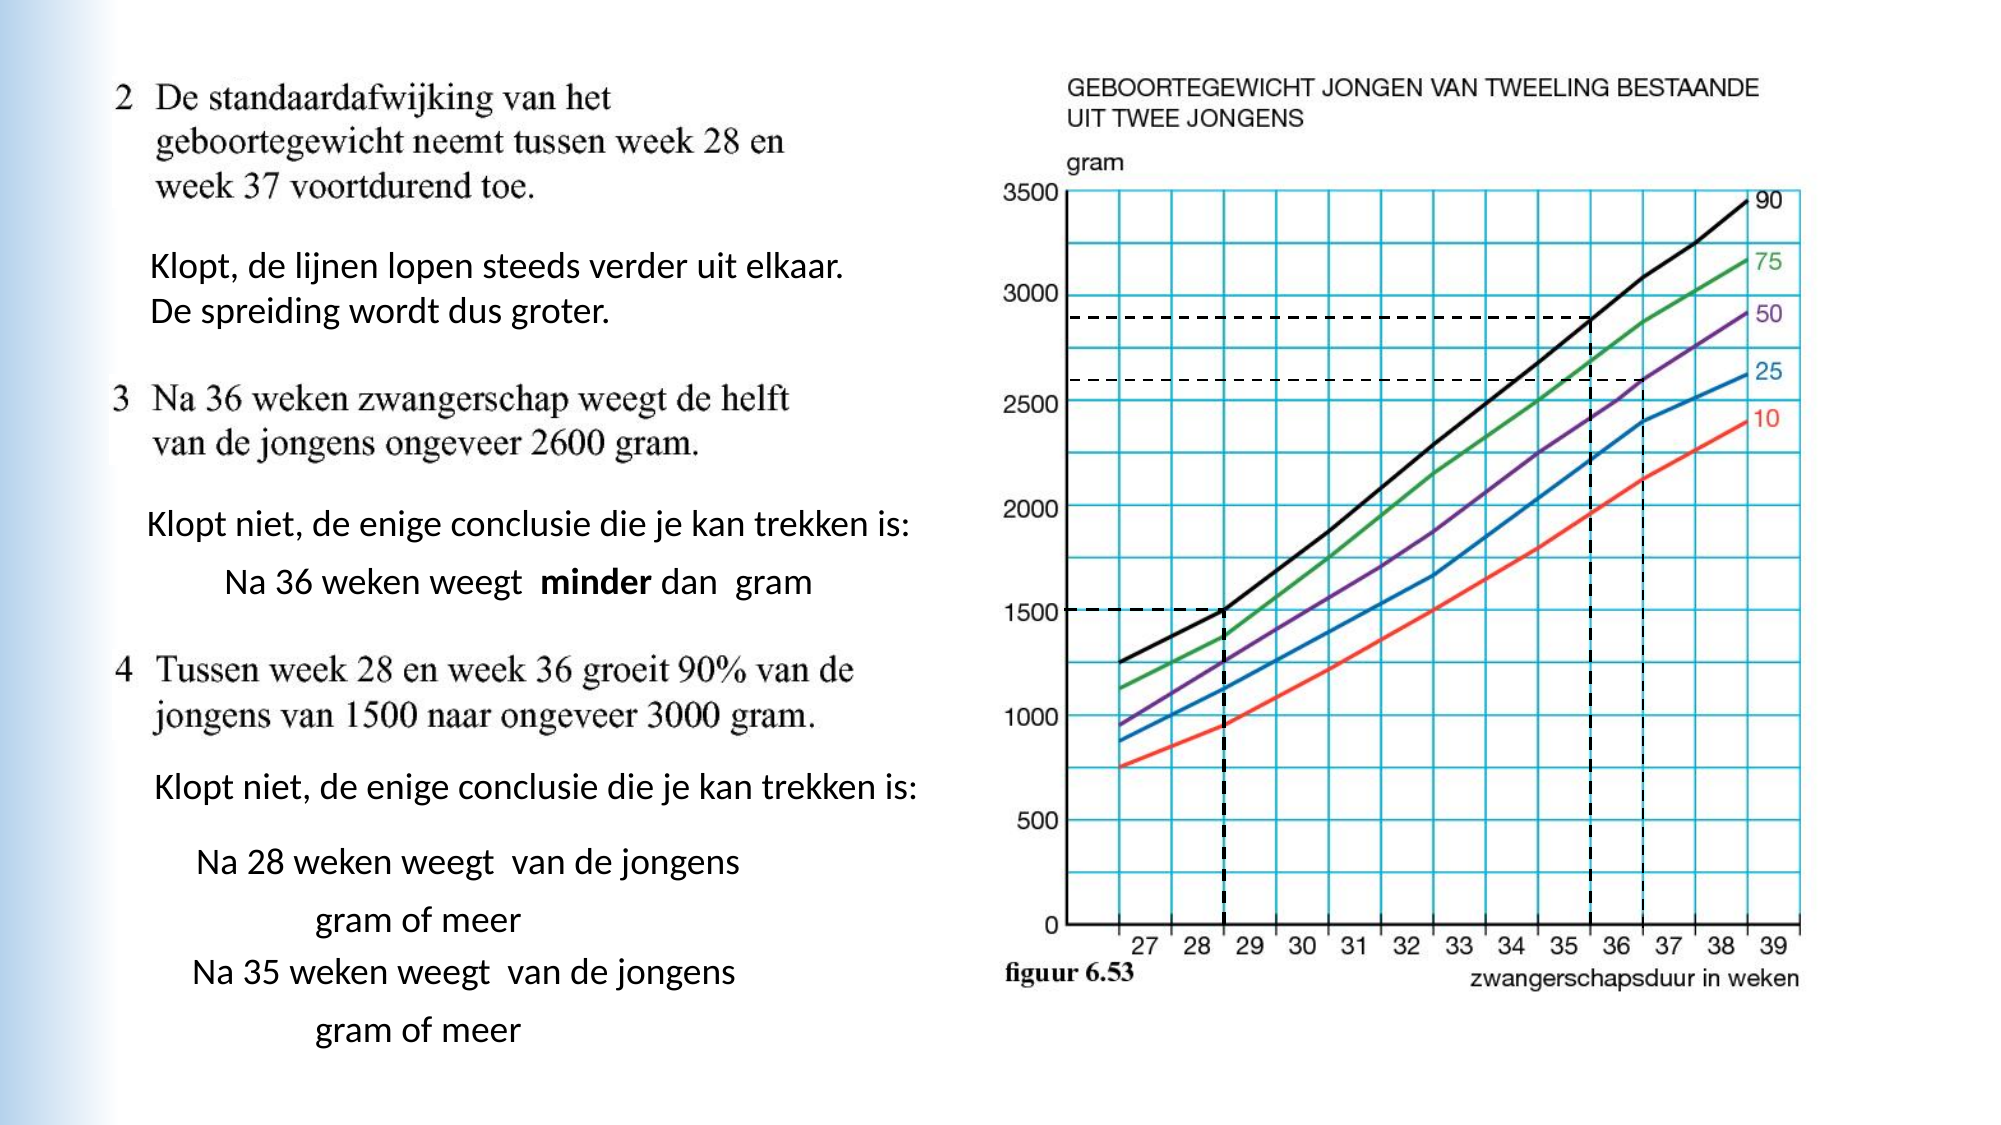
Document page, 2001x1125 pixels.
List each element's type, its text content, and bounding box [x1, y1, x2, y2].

picture [112, 76, 791, 208]
picture [988, 58, 1838, 1003]
text_box Klopt, de lijnen lopen steeds verder uit elkaar. De spreiding wordt dus groter. [135, 233, 861, 338]
picture [112, 649, 865, 740]
picture [109, 374, 806, 465]
text_box Klopt niet, de enige conclusie die je kan trekken is: [139, 754, 935, 815]
text_box Klopt niet, de enige conclusie die je kan trekken is: [132, 491, 927, 552]
